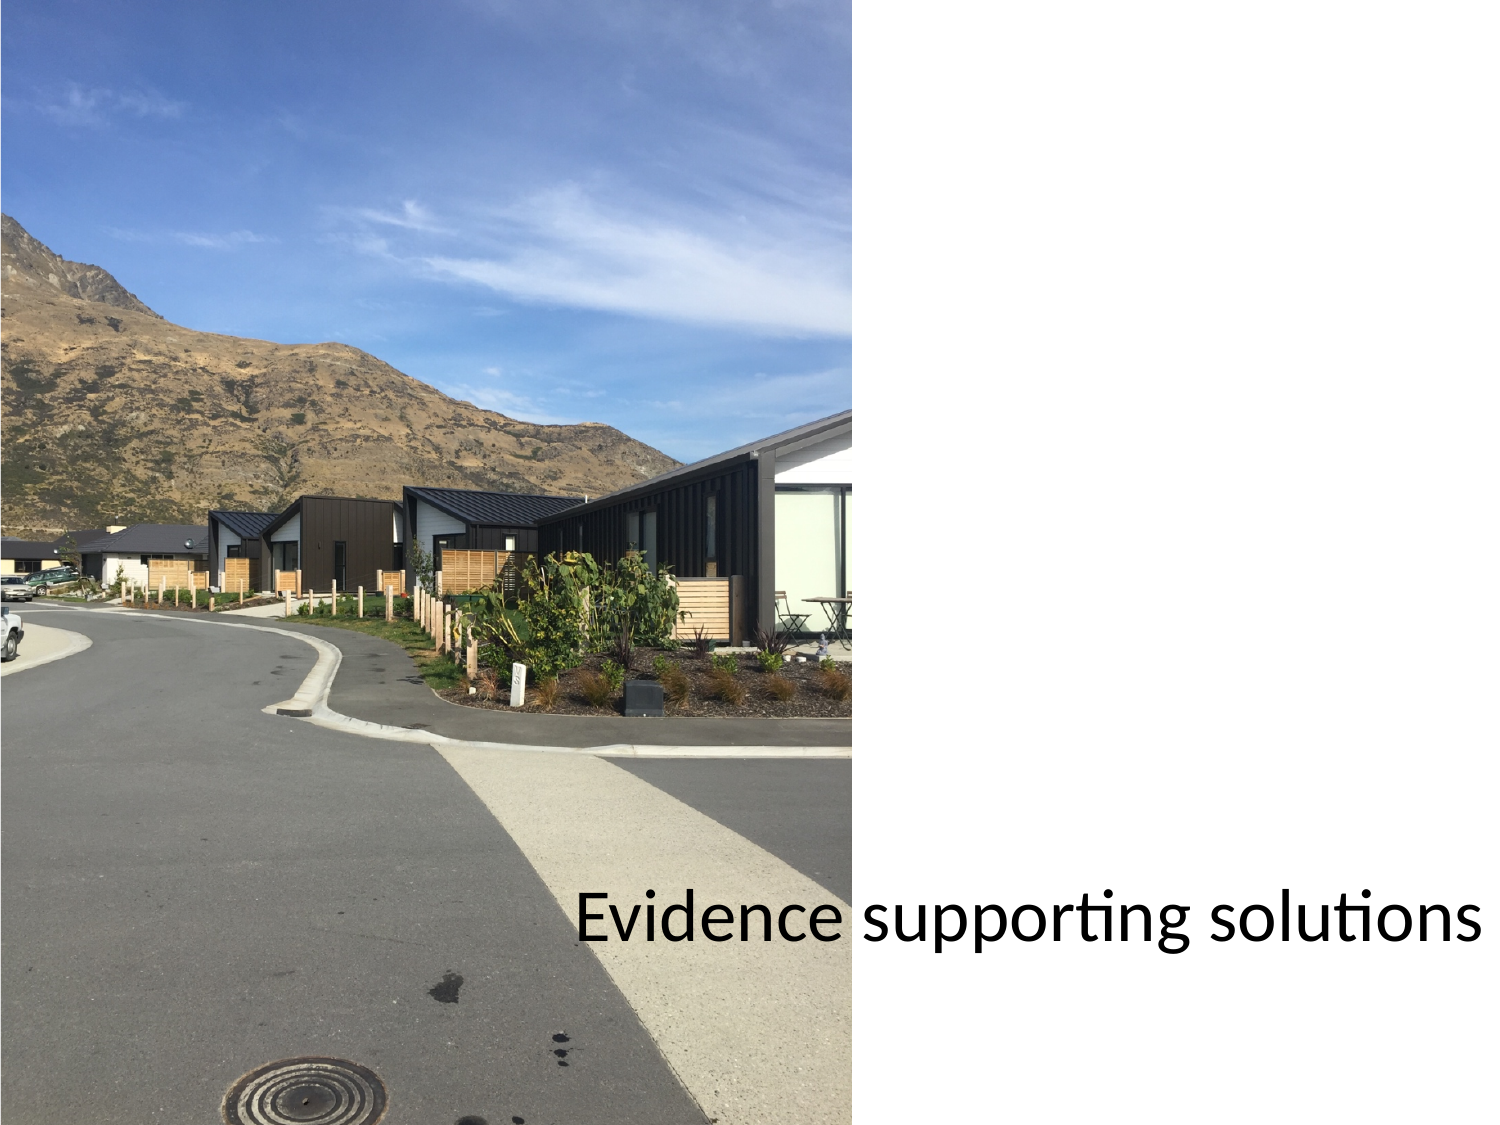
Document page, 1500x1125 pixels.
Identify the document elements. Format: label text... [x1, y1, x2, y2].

text_box Evidence supporting solutions [997, 859, 1500, 965]
picture [0, 1, 994, 1125]
